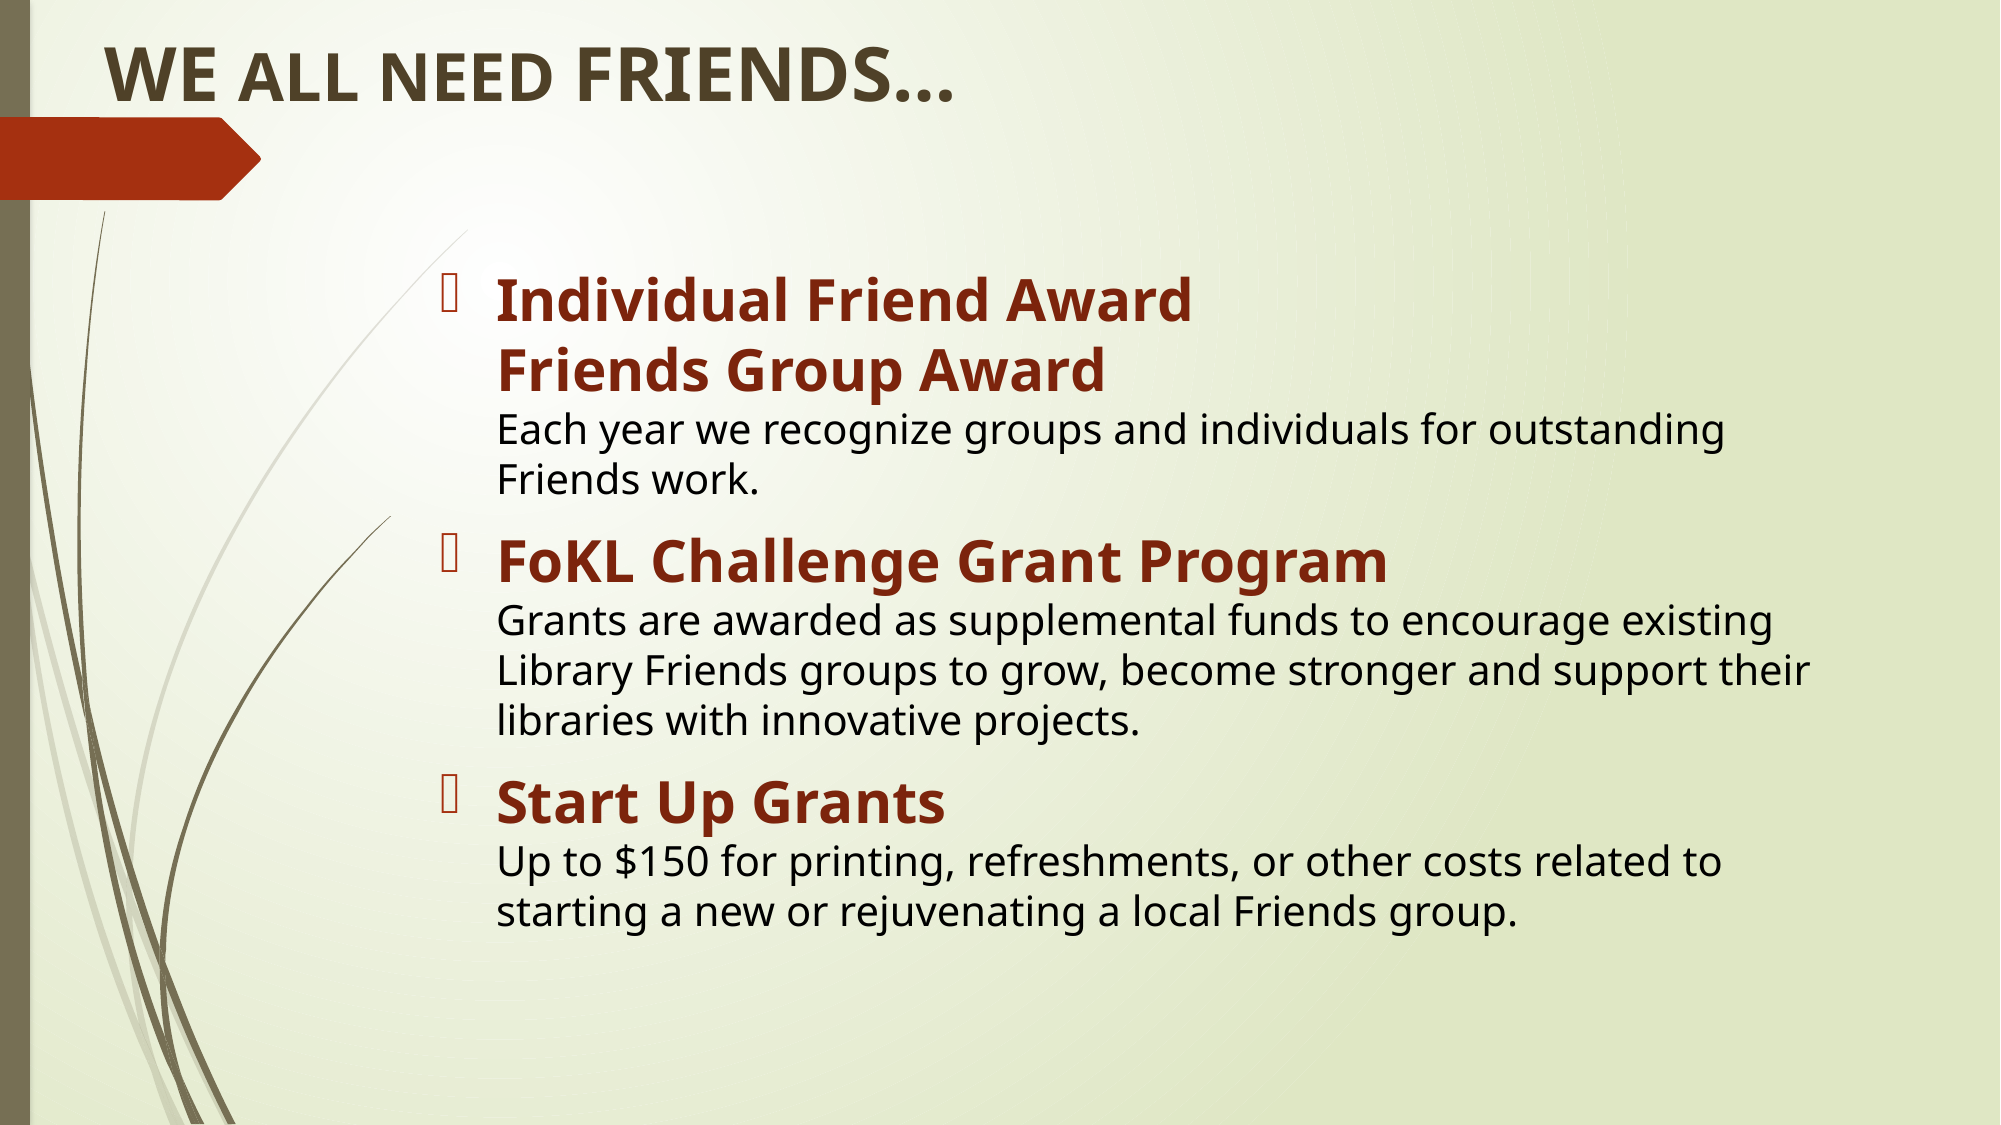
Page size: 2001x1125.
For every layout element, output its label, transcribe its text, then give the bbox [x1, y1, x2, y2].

list Individual Friend Award Friends Group Award Each year we recognize groups and individuals for outstanding Friends work. FoKL Challenge Grant Program Grants are awarded as supplemental funds to encourage existing Library Friends groups to grow, become stronger and support their libraries with innovative projects. Start Up Grants Up to $150 for printing, refreshments, or other costs related to starting a new or rejuvenating a local Friends group. [424, 255, 1888, 970]
title WE ALL NEED FRIENDS… [89, 18, 1364, 157]
